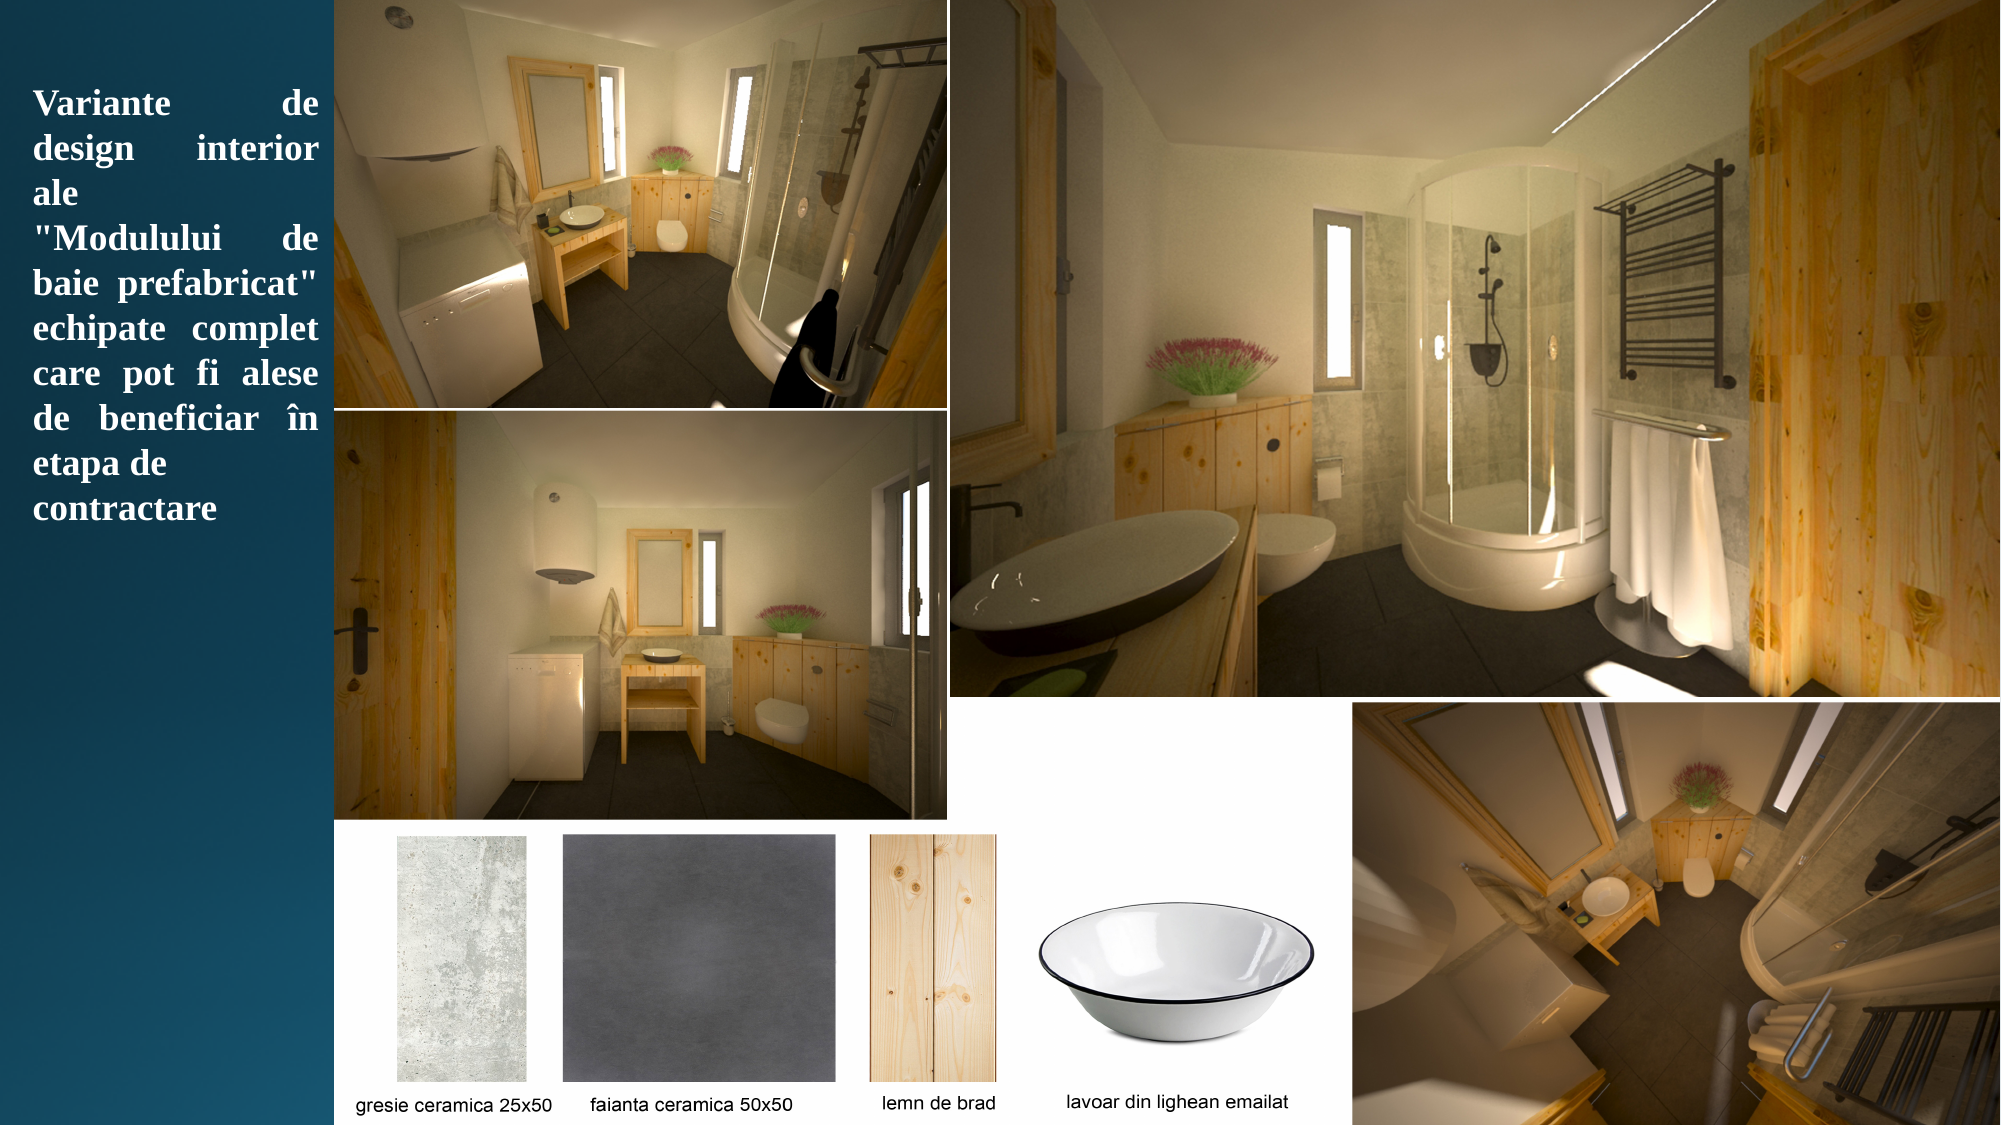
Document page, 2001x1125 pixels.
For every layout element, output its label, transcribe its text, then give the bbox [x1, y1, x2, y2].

text_box Variante de design interior ale "Modulului de baie prefabricat" echipate complet care pot fi alese de beneficiar în etapa de contractare [18, 70, 333, 536]
picture [0, 0, 2001, 1125]
